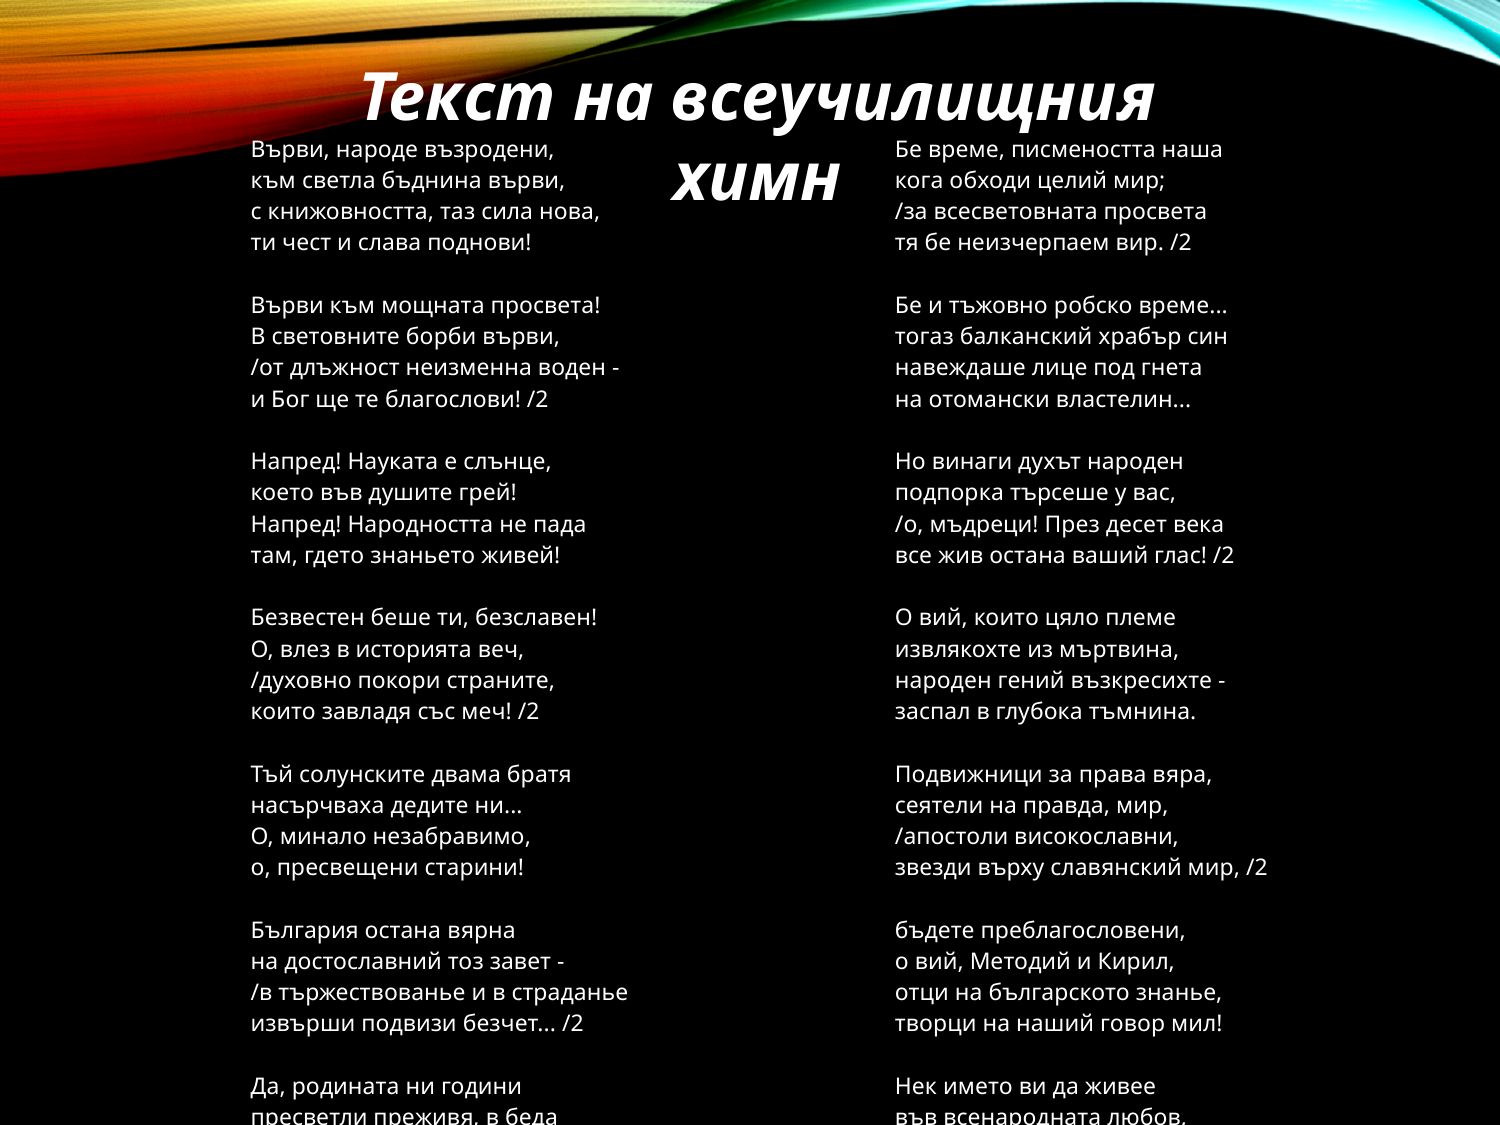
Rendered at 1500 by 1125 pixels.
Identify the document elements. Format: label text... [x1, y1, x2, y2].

picture [0, 0, 1500, 178]
table_header Бе време, писмеността наша кога обходи целий мир; /за всесветовната просвета тя бе неизчерпаем вир. /2 Бе и тъжовно робско време... тогаз балканский храбър син навеждаше лице под гнета на отомански властелин... Но винаги духът народен подпорка търсеше у вас, /о, мъдреци! През десет века все жив остана ваший глас! /2 О вий, които цяло племе извлякохте из мъртвина, народен гений възкресихте - заспал в глубока тъмнина. Подвижници за права вяра, сеятели на правда, мир, /апостоли високославни, звезди върху славянский мир, /2 бъдете преблагословени, о вий, Методий и Кирил, отци на българското знанье, творци на наший говор мил! Нек името ви да живее във всенародната любов, /речта ви мощна нек се помни в славянството во век веков! /2 [891, 130, 1500, 1125]
text_box Текст на всеучилищния химн [292, 46, 1222, 222]
table_header Върви, народе възродени, към светла бъднина върви, с книжовността, таз сила нова, ти чест и слава поднови! Върви към мощната просвета! В световните борби върви, /от длъжност неизменна воден - и Бог ще те благослови! /2 Напред! Науката е слънце, което във душите грей! Напред! Народността не пада там, гдето знаньето живей! Безвестен беше ти, безславен! О, влез в историята веч, /духовно покори страните, които завладя със меч! /2 Тъй солунските двама братя насърчваха дедите ни... О, минало незабравимо, о, пресвещени старини! България остана вярна на достославний тоз завет - /в тържествованье и в страданье извърши подвизи безчет... /2 Да, родината ни години пресветли преживя, в беда неописуема изпадна, но върши дълга си всегда! [246, 130, 891, 1125]
